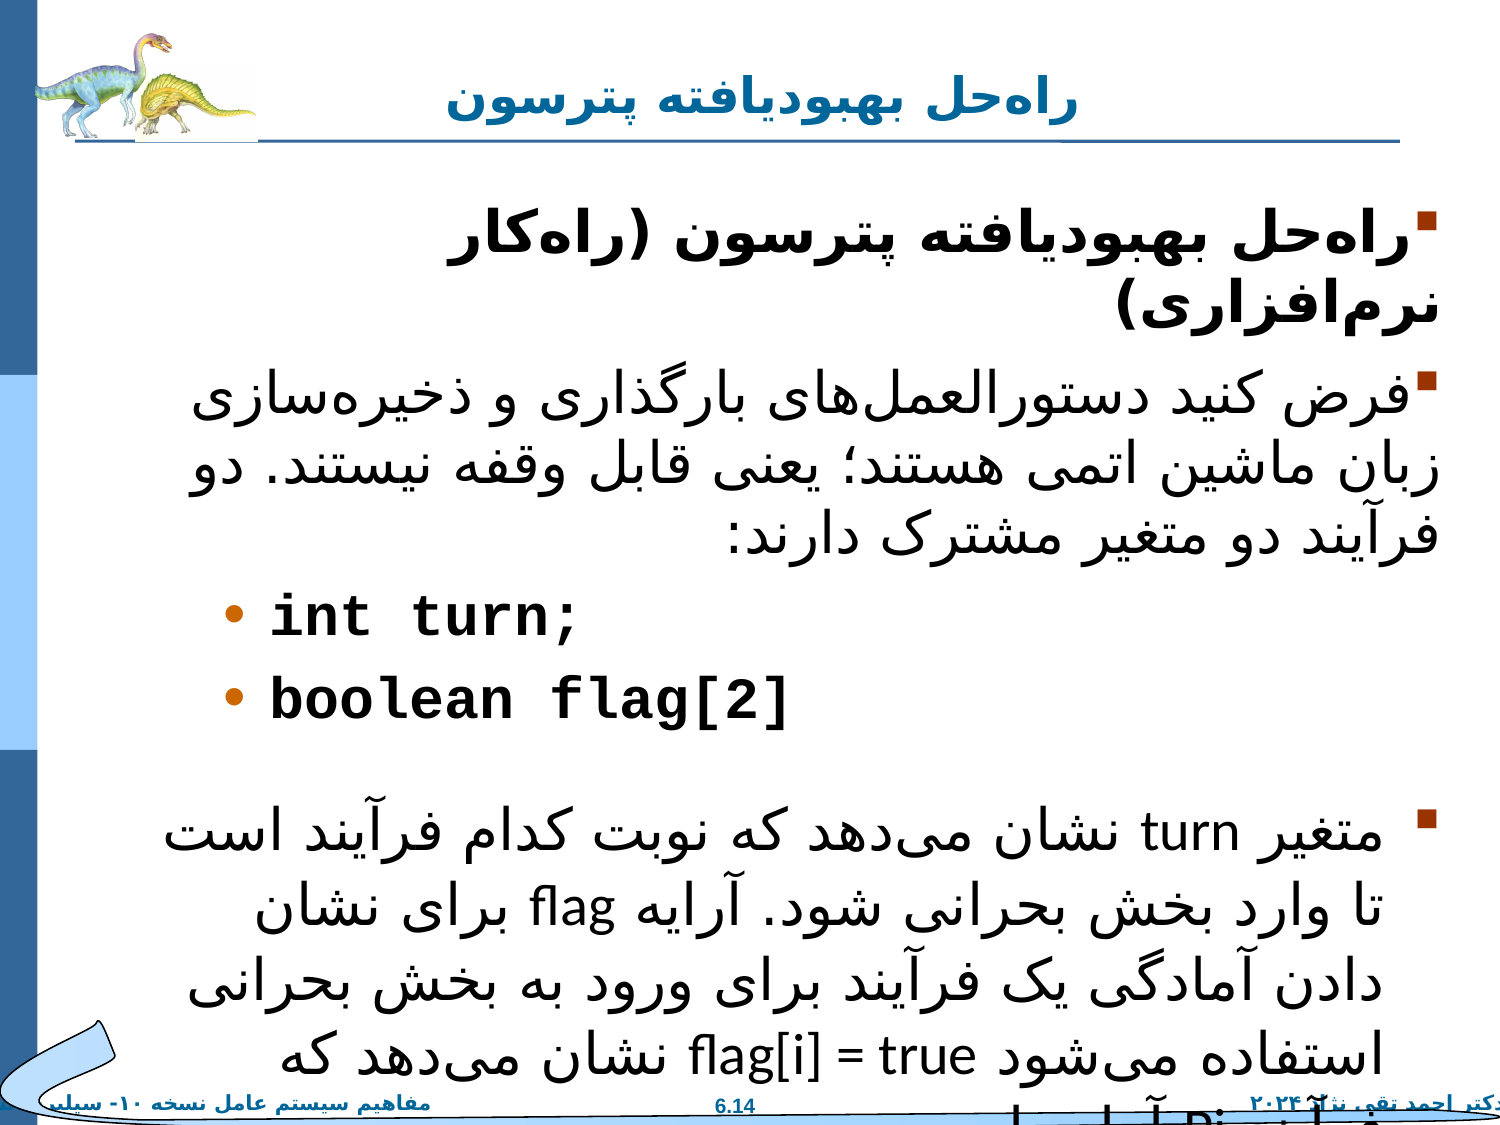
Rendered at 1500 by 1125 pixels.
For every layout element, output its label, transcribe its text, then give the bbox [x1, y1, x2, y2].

list راه‌حل بهبودیافته پترسون (راه‌کار نرم‌افزاری) فرض کنید دستورالعمل‌های بارگذاری و ذخیره‌سازی زبان ماشین اتمی هستند؛ یعنی قابل وقفه نیستند. دو فرآیند دو متغیر مشترک دارند: int turn; boolean flag[2] متغیر turn نشان می‌دهد که نوبت کدام فرآیند است تا وارد بخش بحرانی شود. آرایه flag برای نشان دادن آمادگی یک فرآیند برای ورود به بخش بحرانی استفاده می‌شود flag[i] = true نشان می‌دهد که فرآیند Pi آماده است. [133, 186, 1458, 988]
title راه‌حل بهبودیافته پترسون [101, 36, 1425, 132]
picture [18, 20, 258, 151]
